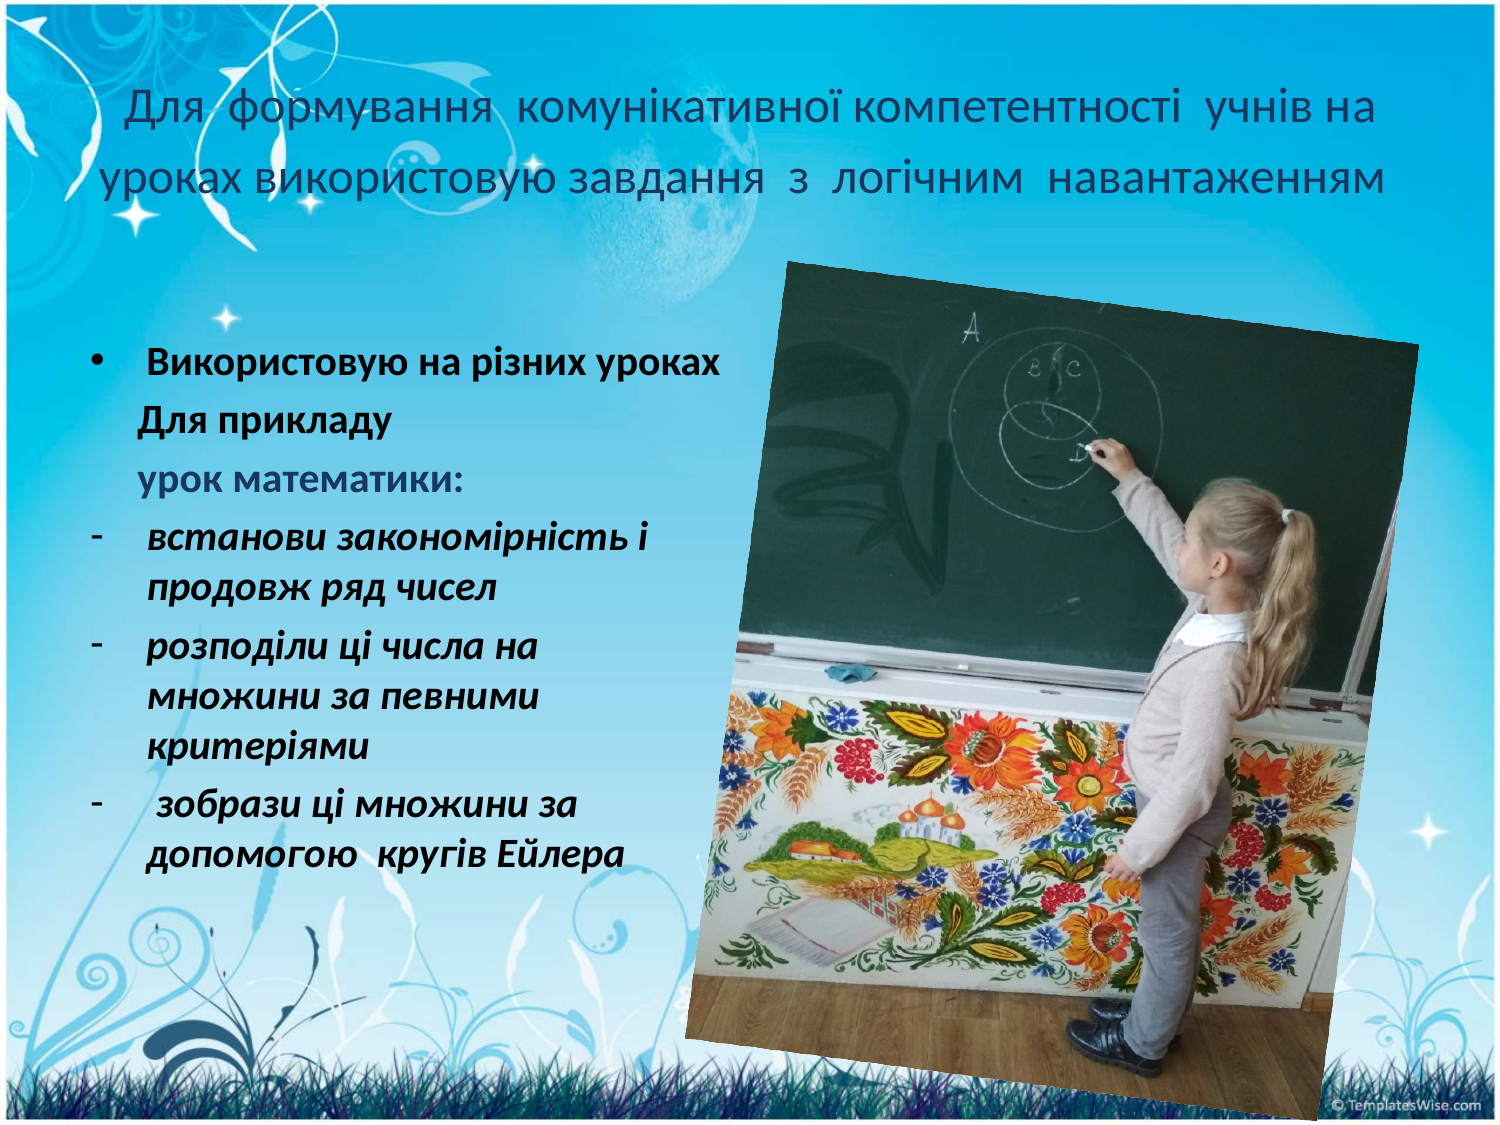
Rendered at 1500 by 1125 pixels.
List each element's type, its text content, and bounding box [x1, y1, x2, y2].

picture [0, 0, 1500, 1125]
list Використовую на різних уроках Для прикладу урок математики: встанови закономірність і продовж ряд чисел розподіли ці числа на множини за певними критеріями зобрази ці множини за допомогою кругів Ейлера [75, 326, 727, 1005]
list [732, 298, 1370, 1083]
title Для формування комунікативної компетентності учнів на уроках використовую завдання з логічним навантаженням [75, 45, 1425, 233]
text_box [374, 486, 727, 548]
